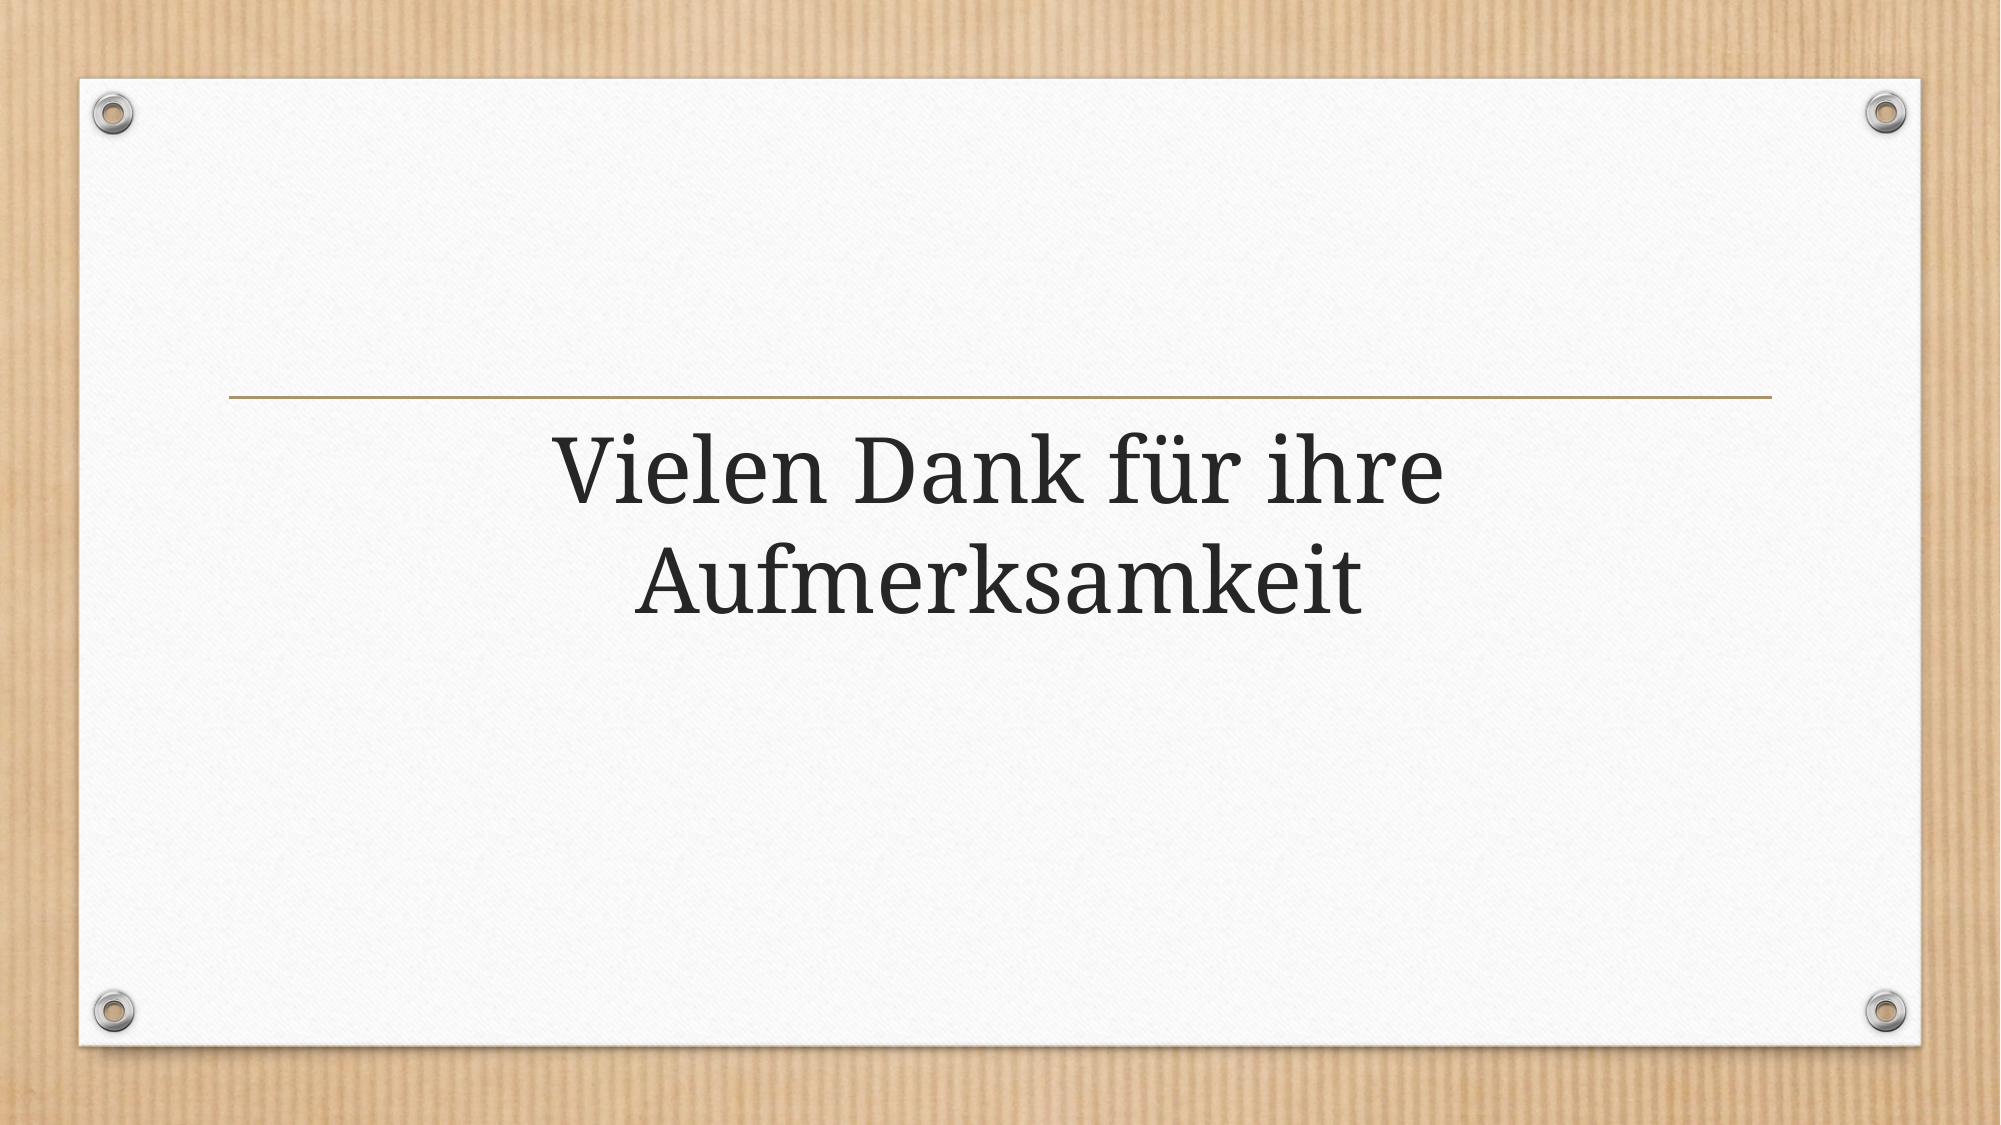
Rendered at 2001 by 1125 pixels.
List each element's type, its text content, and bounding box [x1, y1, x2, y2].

title Vielen Dank für ihre Aufmerksamkeit [212, 161, 1788, 882]
picture [0, 0, 2001, 1125]
